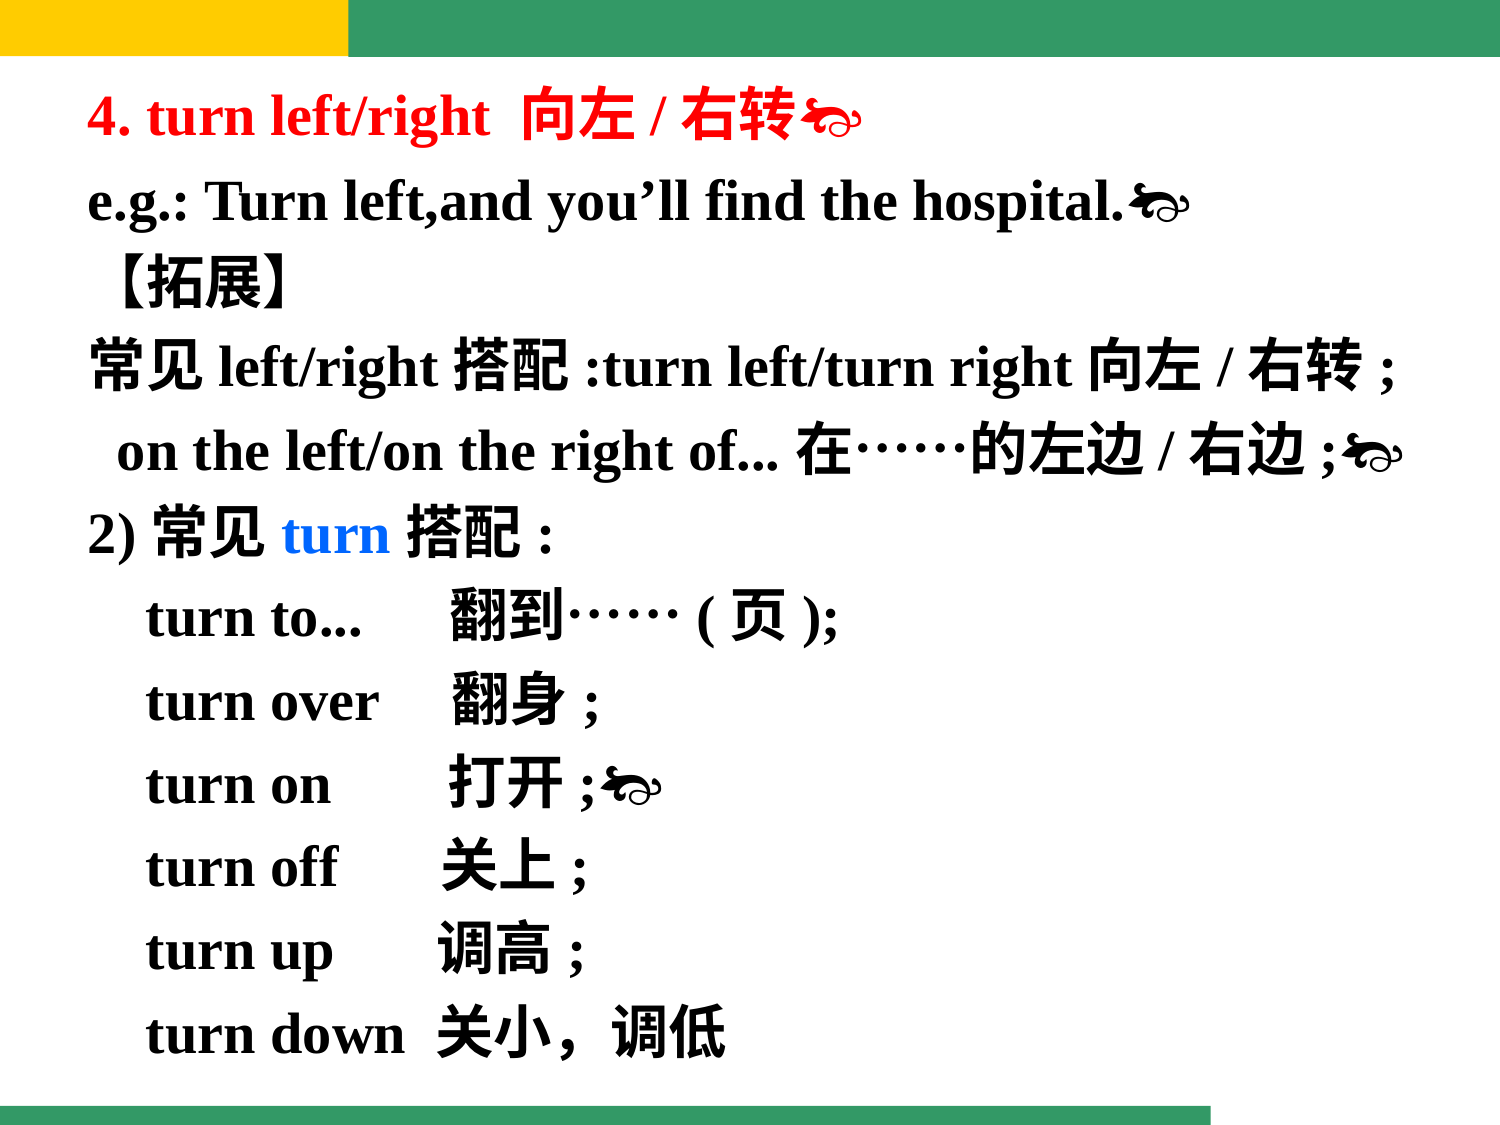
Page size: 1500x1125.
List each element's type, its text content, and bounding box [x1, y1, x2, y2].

list 4. turn left/right 向左/右转 e.g.: Turn left,and you’ll find the hospital. 【拓展】 常见left/right搭配:turn left/turn right向左/右转; on the left/on the right of...在……的左边/右边; 2)常见turn搭配: turn to... 翻到……(页); turn over 翻身; turn on 打开; turn off 关上; turn up 调高; turn down 关小，调低 [73, 78, 1424, 1012]
